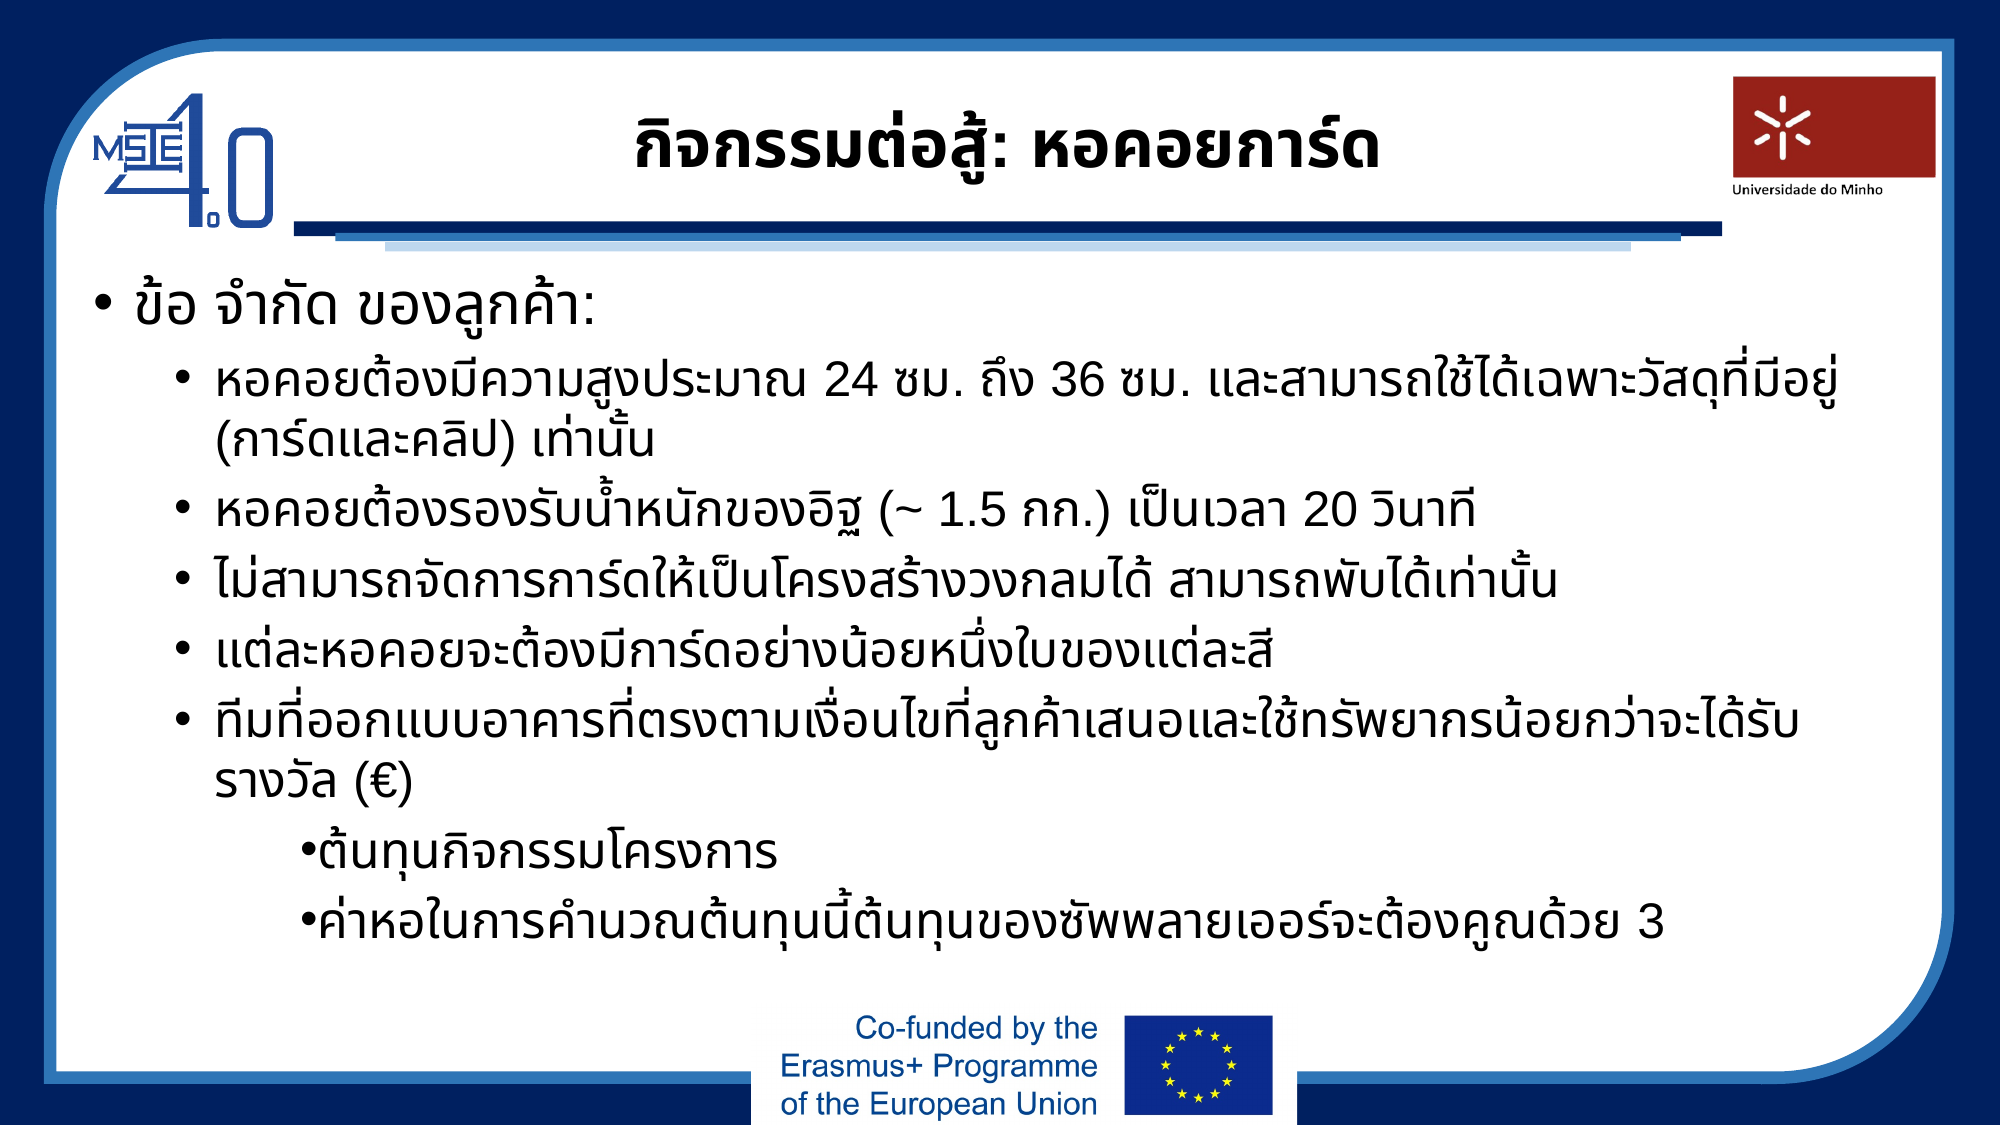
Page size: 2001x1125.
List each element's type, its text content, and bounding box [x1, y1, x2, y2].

picture [1699, 70, 1968, 224]
title กิจกรรมต่อสู้: หอคอยการ์ด [294, 73, 1723, 220]
list ข้อ จำกัด ของลูกค้า: หอคอยต้องมีความสูงประมาณ 24 ซม. ถึง 36 ซม. และสามารถใช้ได้เฉพาะวัสดุที่มีอยู่ (การ์ดและคลิป) เท่านั้น หอคอยต้องรองรับน้ำหนักของอิฐ (~ 1.5 กก.) เป็นเวลา 20 วินาที ไม่สามารถจัดการการ์ดให้เป็นโครงสร้างวงกลมได้ สามารถพับได้เท่านั้น แต่ละหอคอยจะต้องมีการ์ดอย่างน้อยหนึ่งใบของแต่ละสี ทีมที่ออกแบบอาคารที่ตรงตามเงื่อนไขที่ลูกค้าเสนอและใช้ทรัพยากรน้อยกว่าจะได้รับรางวัล (€) ต้นทุนกิจกรรมโครงการ ค่าหอในการคำนวณต้นทุนนี้ต้นทุนของซัพพลายเออร์จะต้องคูณด้วย 3 [78, 258, 1921, 1050]
picture [751, 1050, 1298, 1125]
